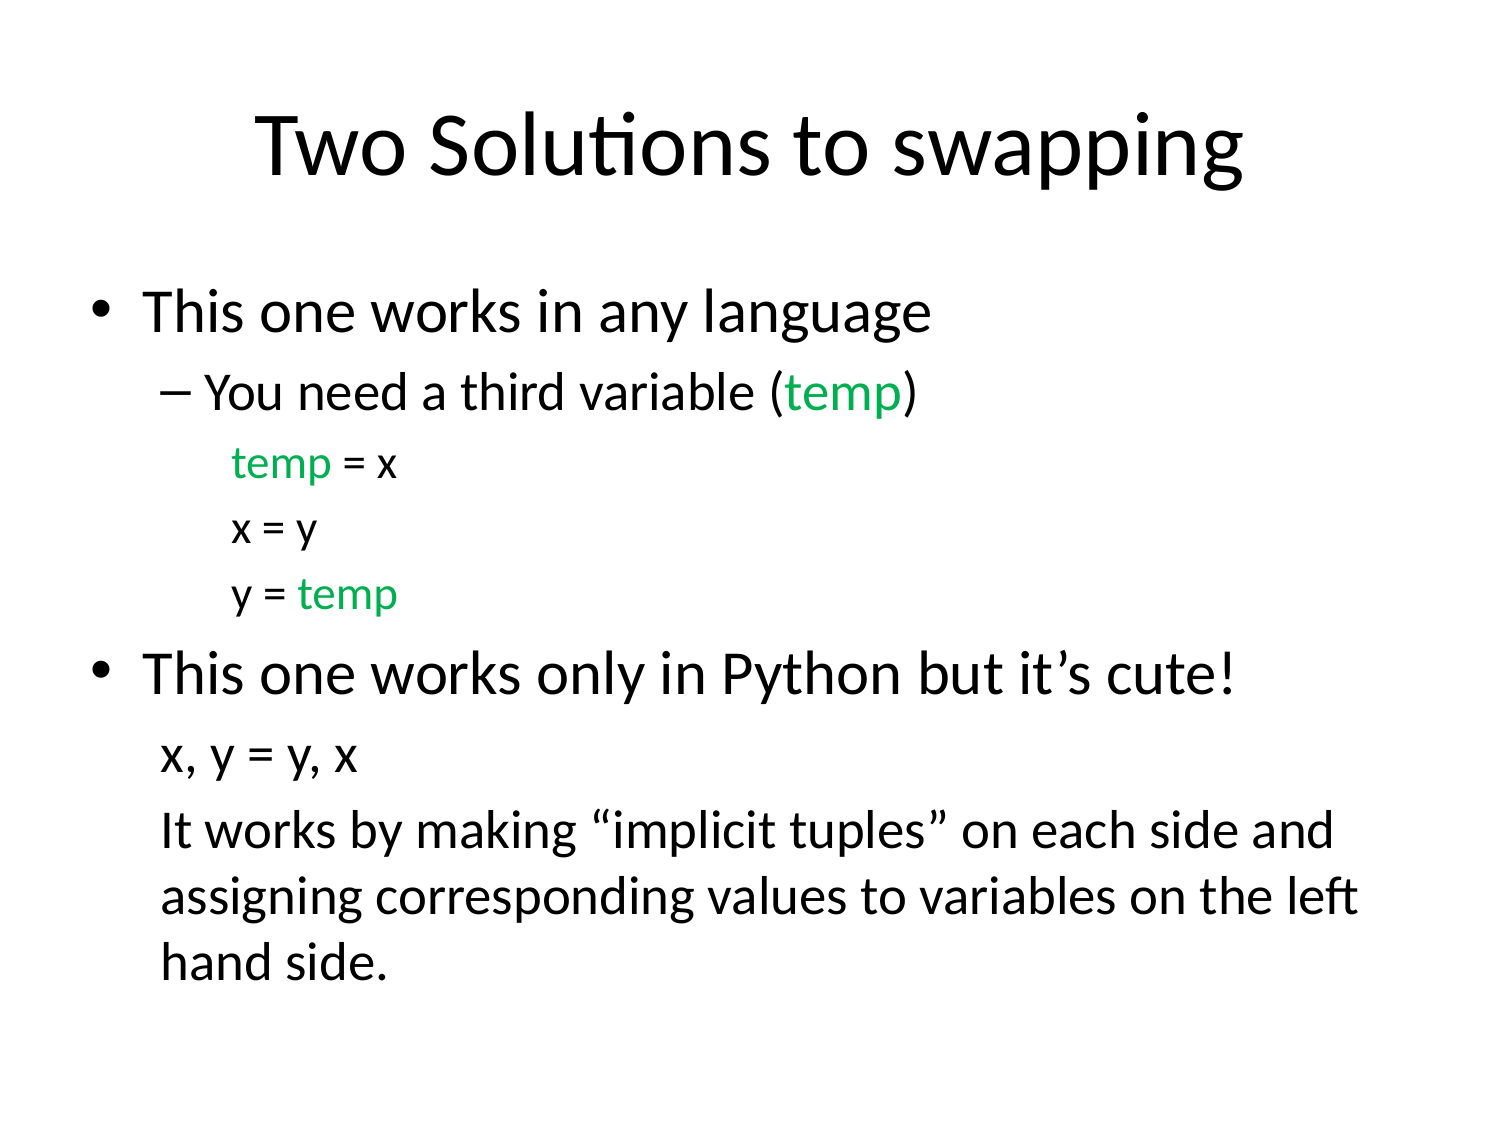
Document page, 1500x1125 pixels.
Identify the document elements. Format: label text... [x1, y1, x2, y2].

title Two Solutions to swapping [75, 45, 1425, 233]
list This one works in any language You need a third variable (temp) temp = x x = y y = temp This one works only in Python but it’s cute! x, y = y, x It works by making “implicit tuples” on each side and assigning corresponding values to variables on the left hand side. [75, 262, 1425, 1005]
